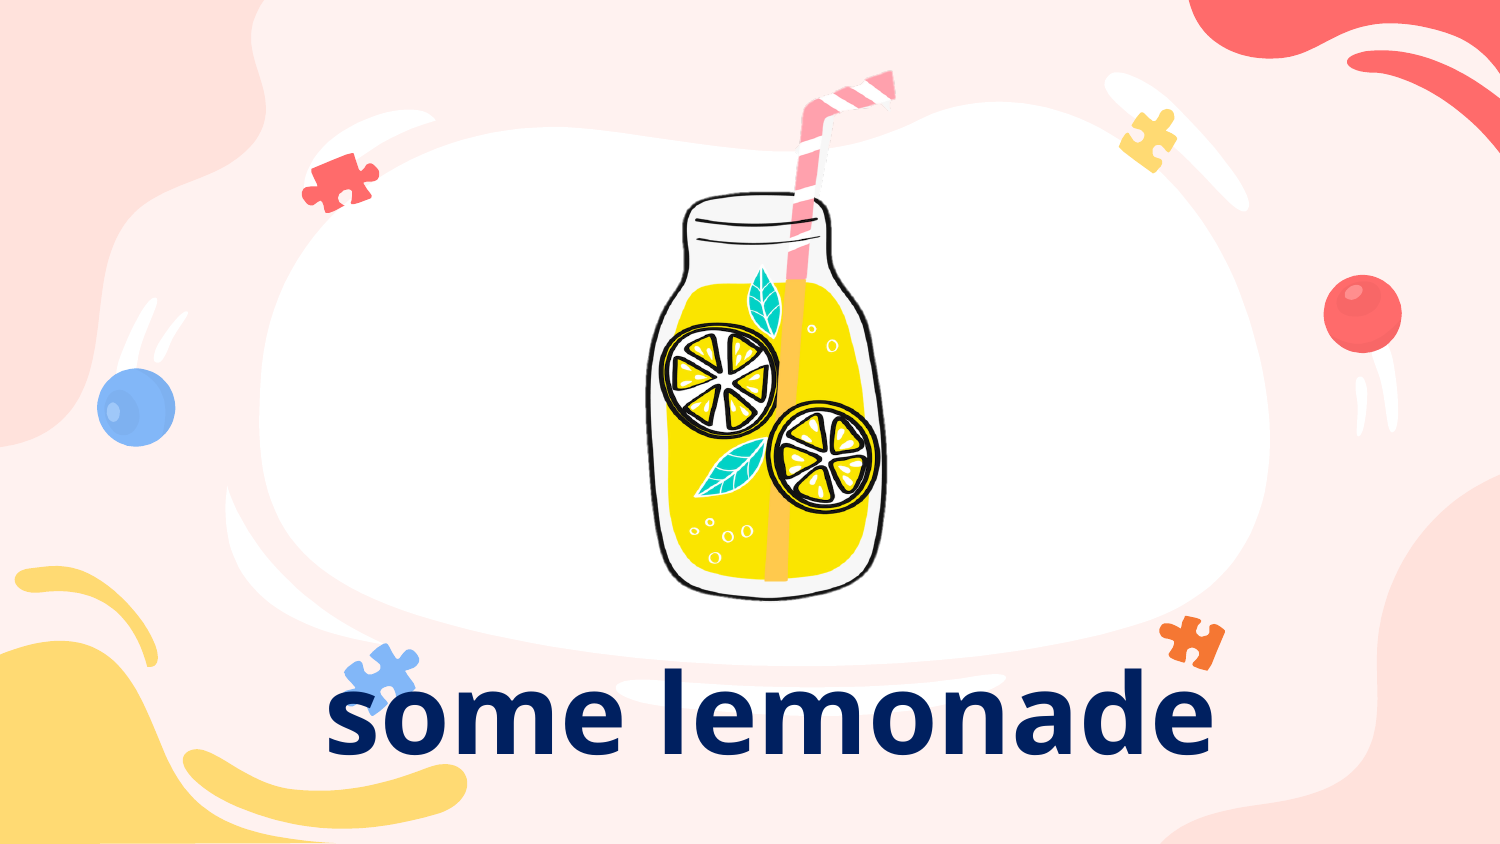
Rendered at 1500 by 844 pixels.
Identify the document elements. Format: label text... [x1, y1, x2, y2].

text_box some lemonade [258, 621, 1285, 798]
picture [529, 46, 1012, 625]
